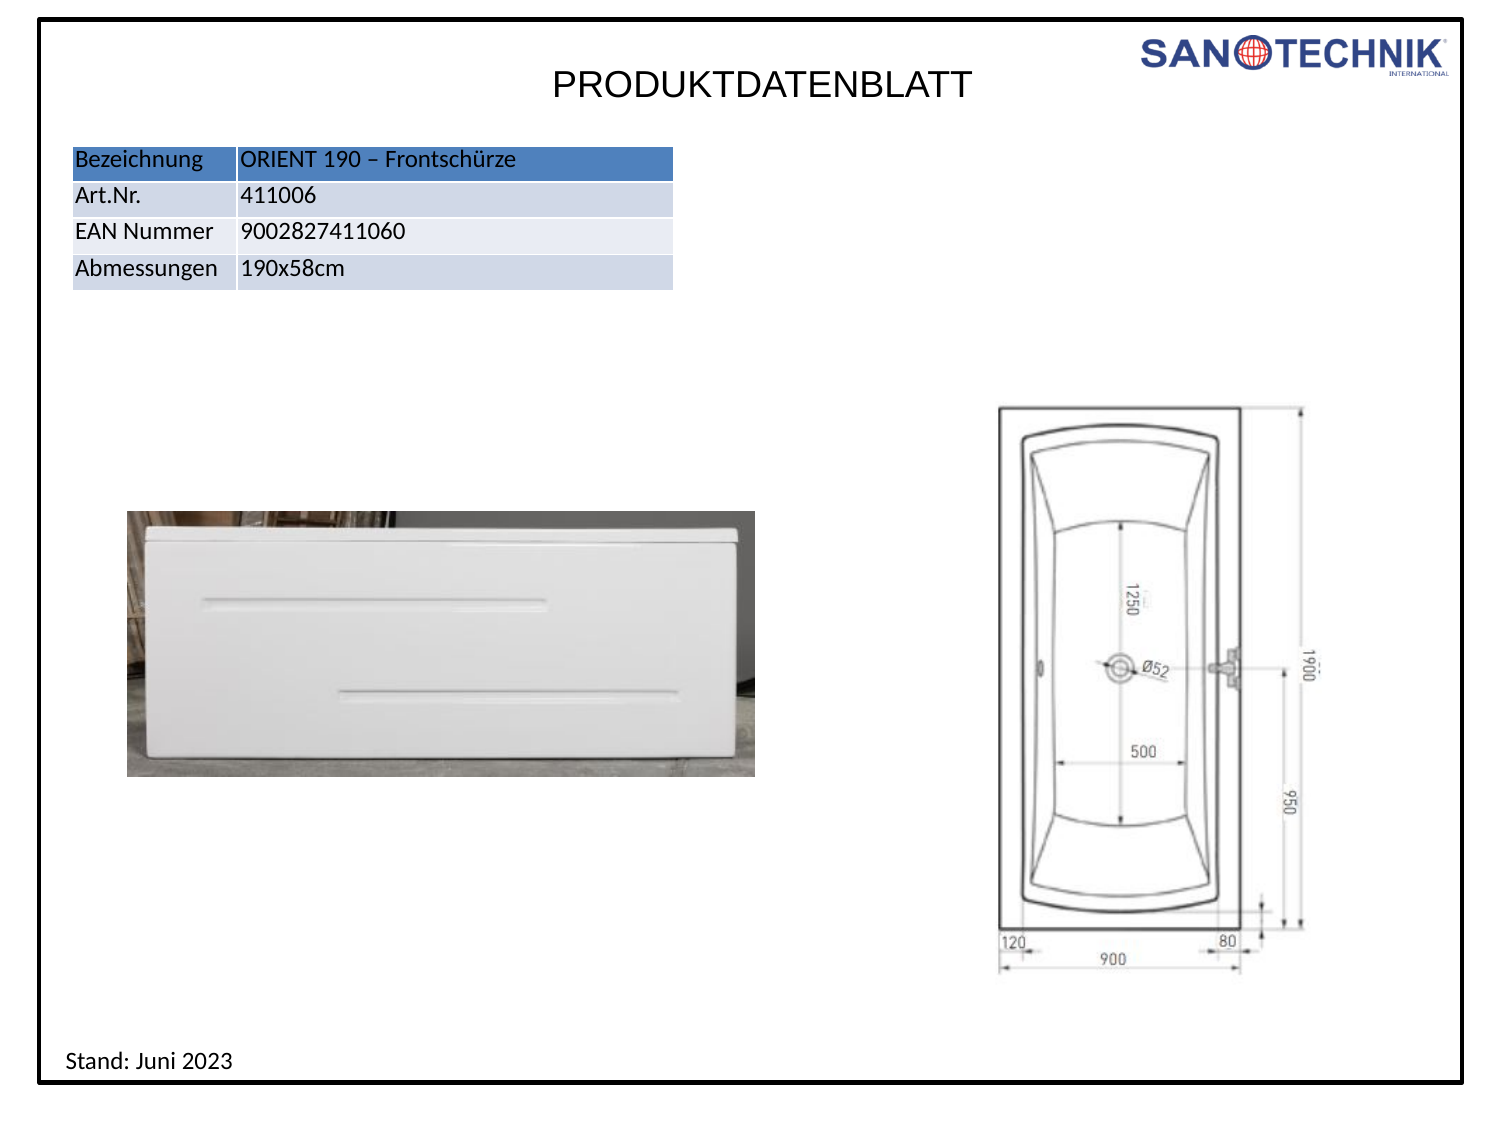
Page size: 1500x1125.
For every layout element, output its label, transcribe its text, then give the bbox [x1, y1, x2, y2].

table_cell 9002827411060 [238, 219, 673, 254]
table_cell EAN Nummer [73, 219, 236, 254]
table_cell Art.Nr. [73, 183, 236, 217]
table_cell 411006 [238, 183, 673, 217]
text_box Stand: Juni 2023 [50, 1036, 441, 1082]
table_header Bezeichnung [73, 147, 236, 181]
table_header ORIENT 190 – Frontschürze [238, 147, 673, 181]
table_cell Abmessungen [73, 255, 236, 290]
picture [126, 511, 755, 777]
picture [962, 378, 1347, 989]
table_cell 190x58cm [238, 255, 673, 290]
text_box [37, 17, 1464, 1085]
text_box PRODUKTDATENBLATT [537, 52, 999, 113]
picture [1139, 35, 1449, 76]
